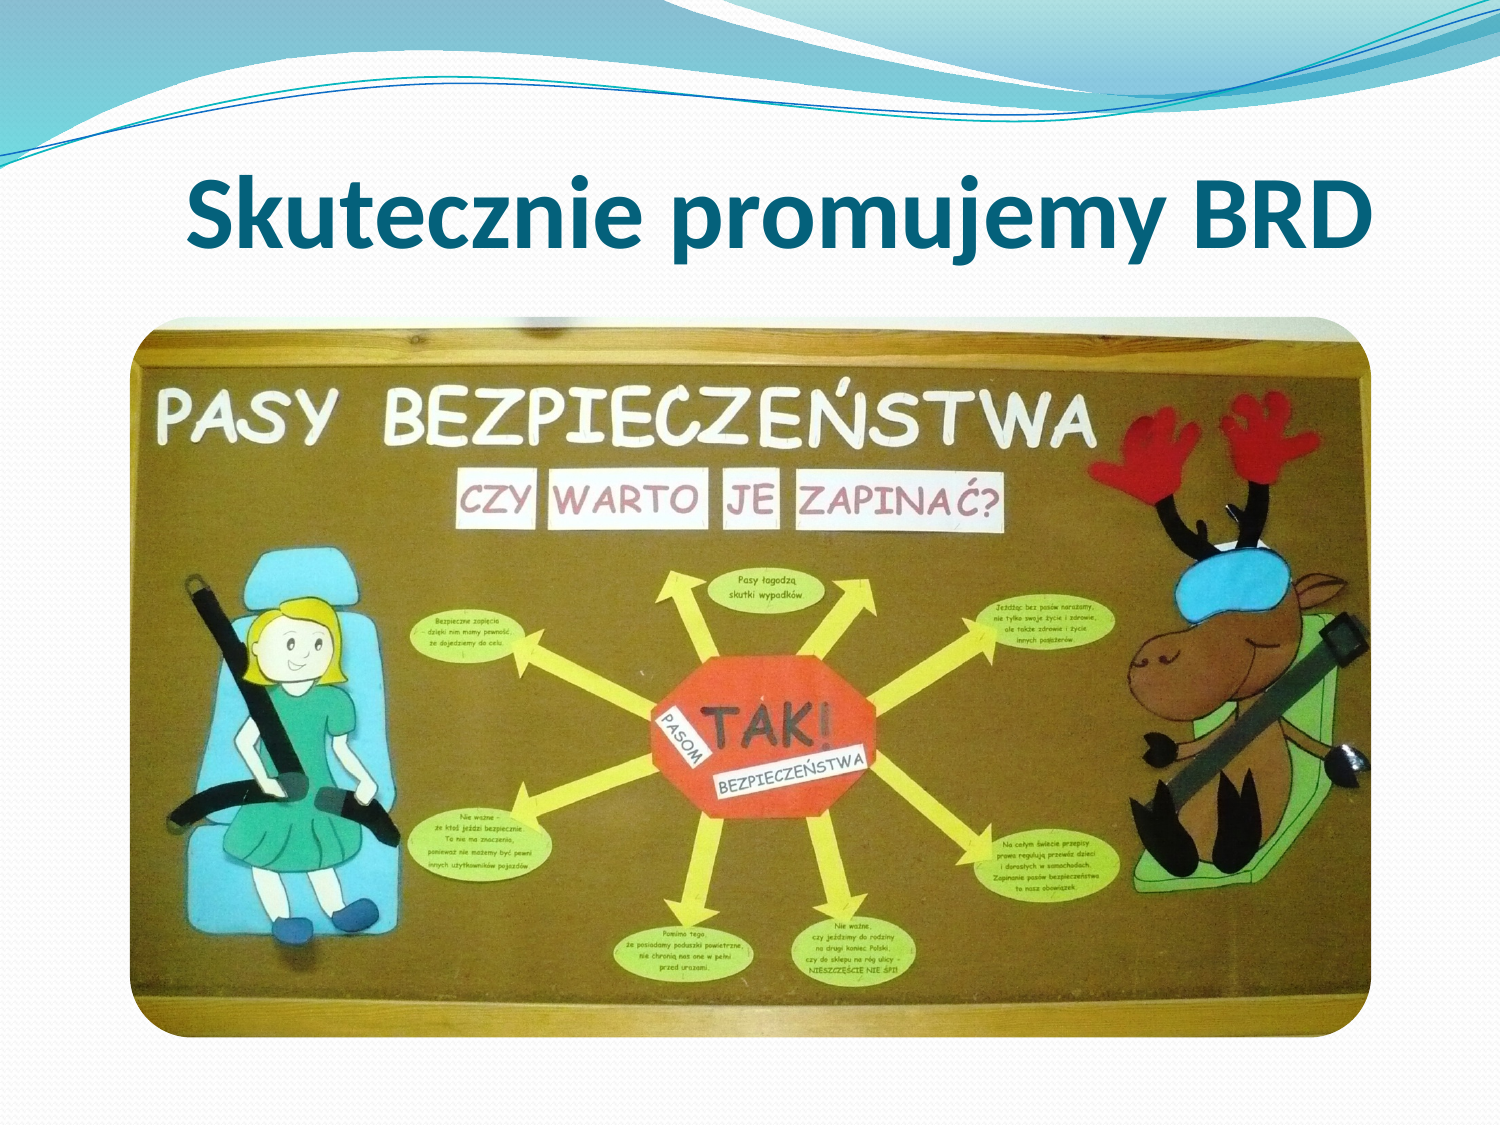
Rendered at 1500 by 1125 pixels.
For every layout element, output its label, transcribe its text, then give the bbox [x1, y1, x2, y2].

title Skutecznie promujemy BRD [105, 82, 1456, 270]
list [129, 316, 1372, 1038]
